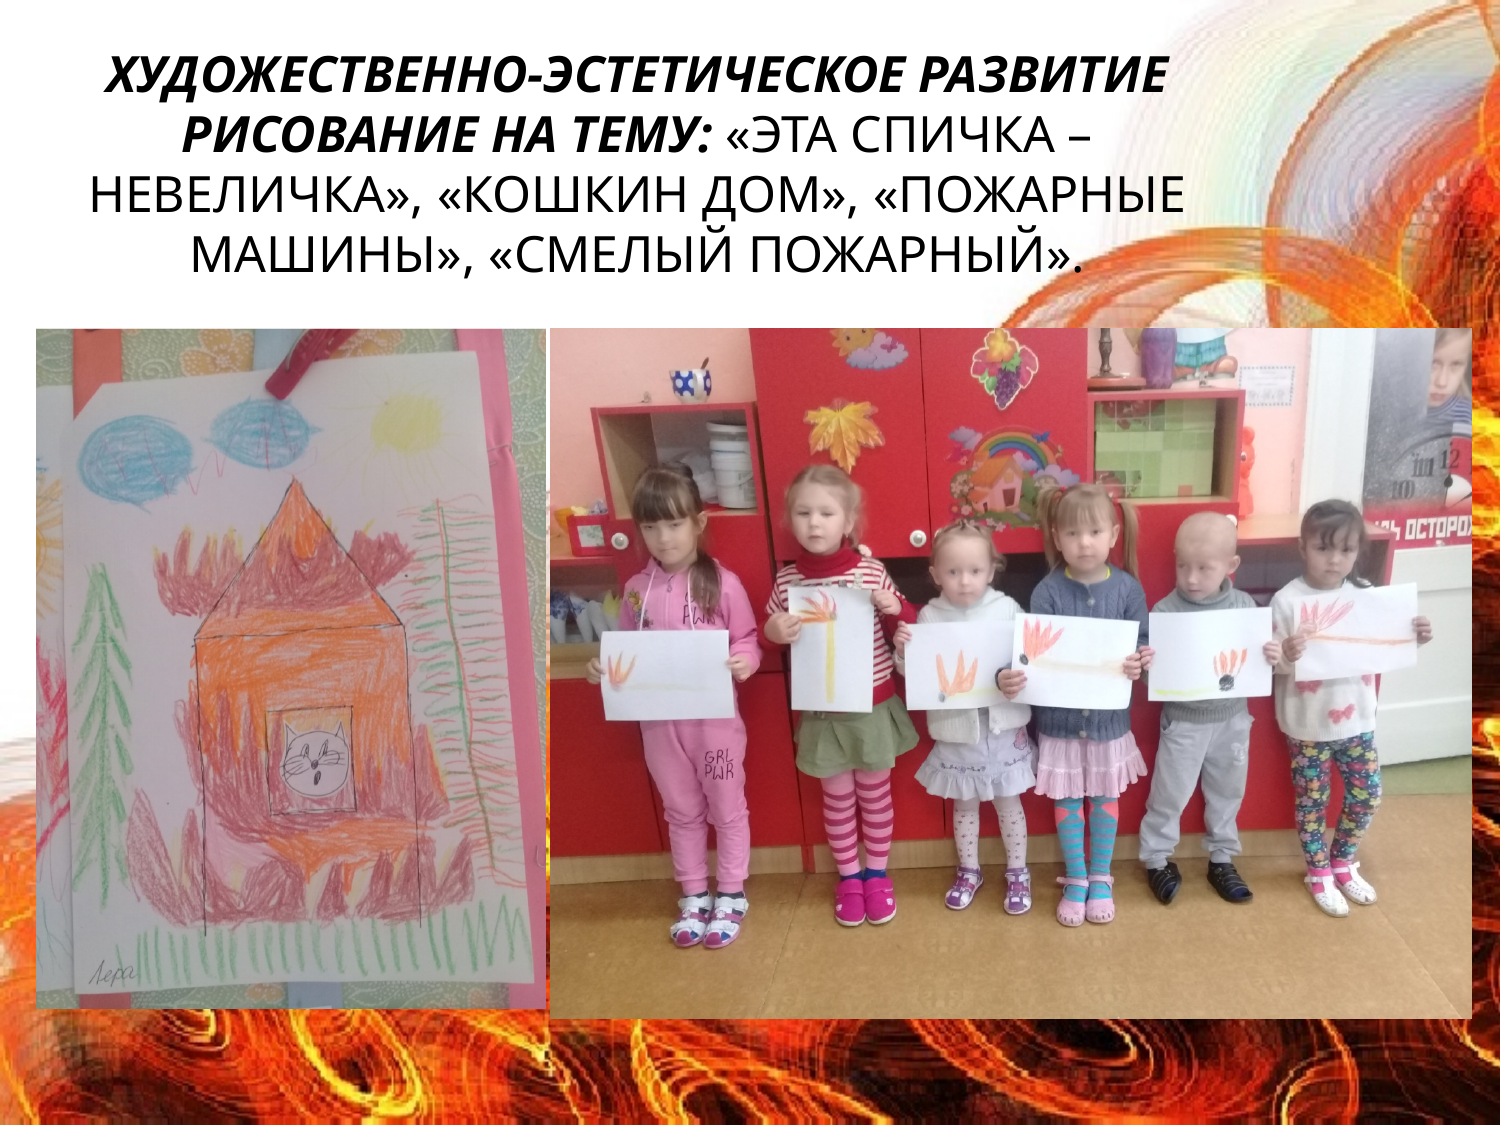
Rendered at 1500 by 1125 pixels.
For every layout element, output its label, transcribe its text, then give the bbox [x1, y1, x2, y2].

title Художественно-эстетическое развитие Рисование на тему: «Эта спичка – невеличка», «Кошкин дом», «Пожарные машины», «Смелый пожарный». [0, 35, 1275, 411]
picture [0, 0, 1500, 1125]
